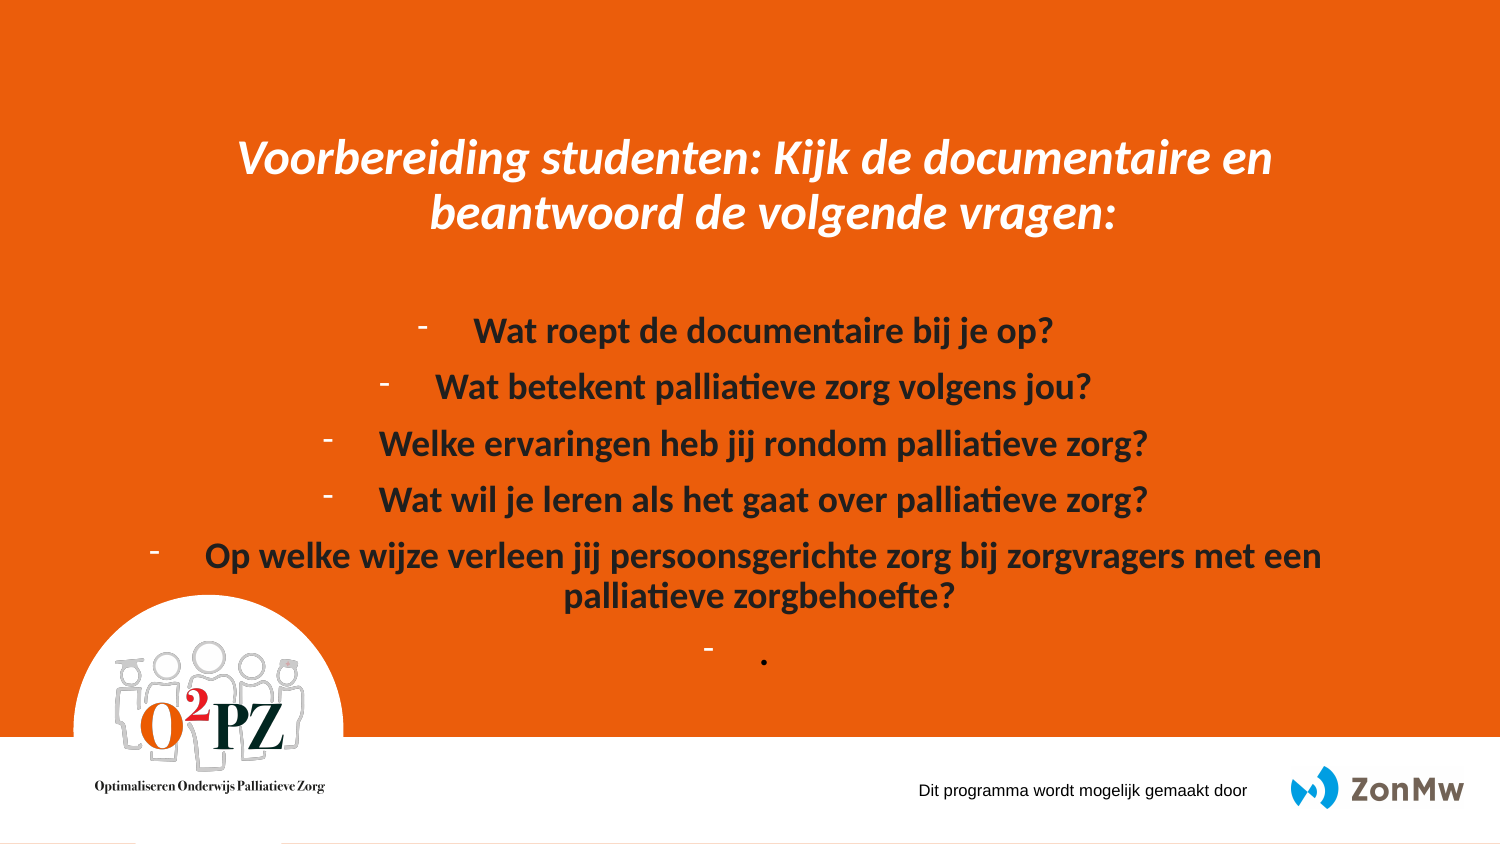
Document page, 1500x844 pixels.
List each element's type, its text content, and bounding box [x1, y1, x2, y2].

picture [1327, 766, 1464, 809]
picture [91, 646, 329, 799]
list Voorbereiding studenten: Kijk de documentaire en beantwoord de volgende vragen: Wat roept de documentaire bij je op? Wat betekent palliatieve zorg volgens jou? Welke ervaringen heb jij rondom palliatieve zorg? Wat wil je leren als het gaat over palliatieve zorg? Op welke wijze verleen jij persoonsgerichte zorg bij zorgvragers met een palliatieve zorgbehoefte? . [68, 92, 1405, 646]
picture [1291, 766, 1325, 809]
